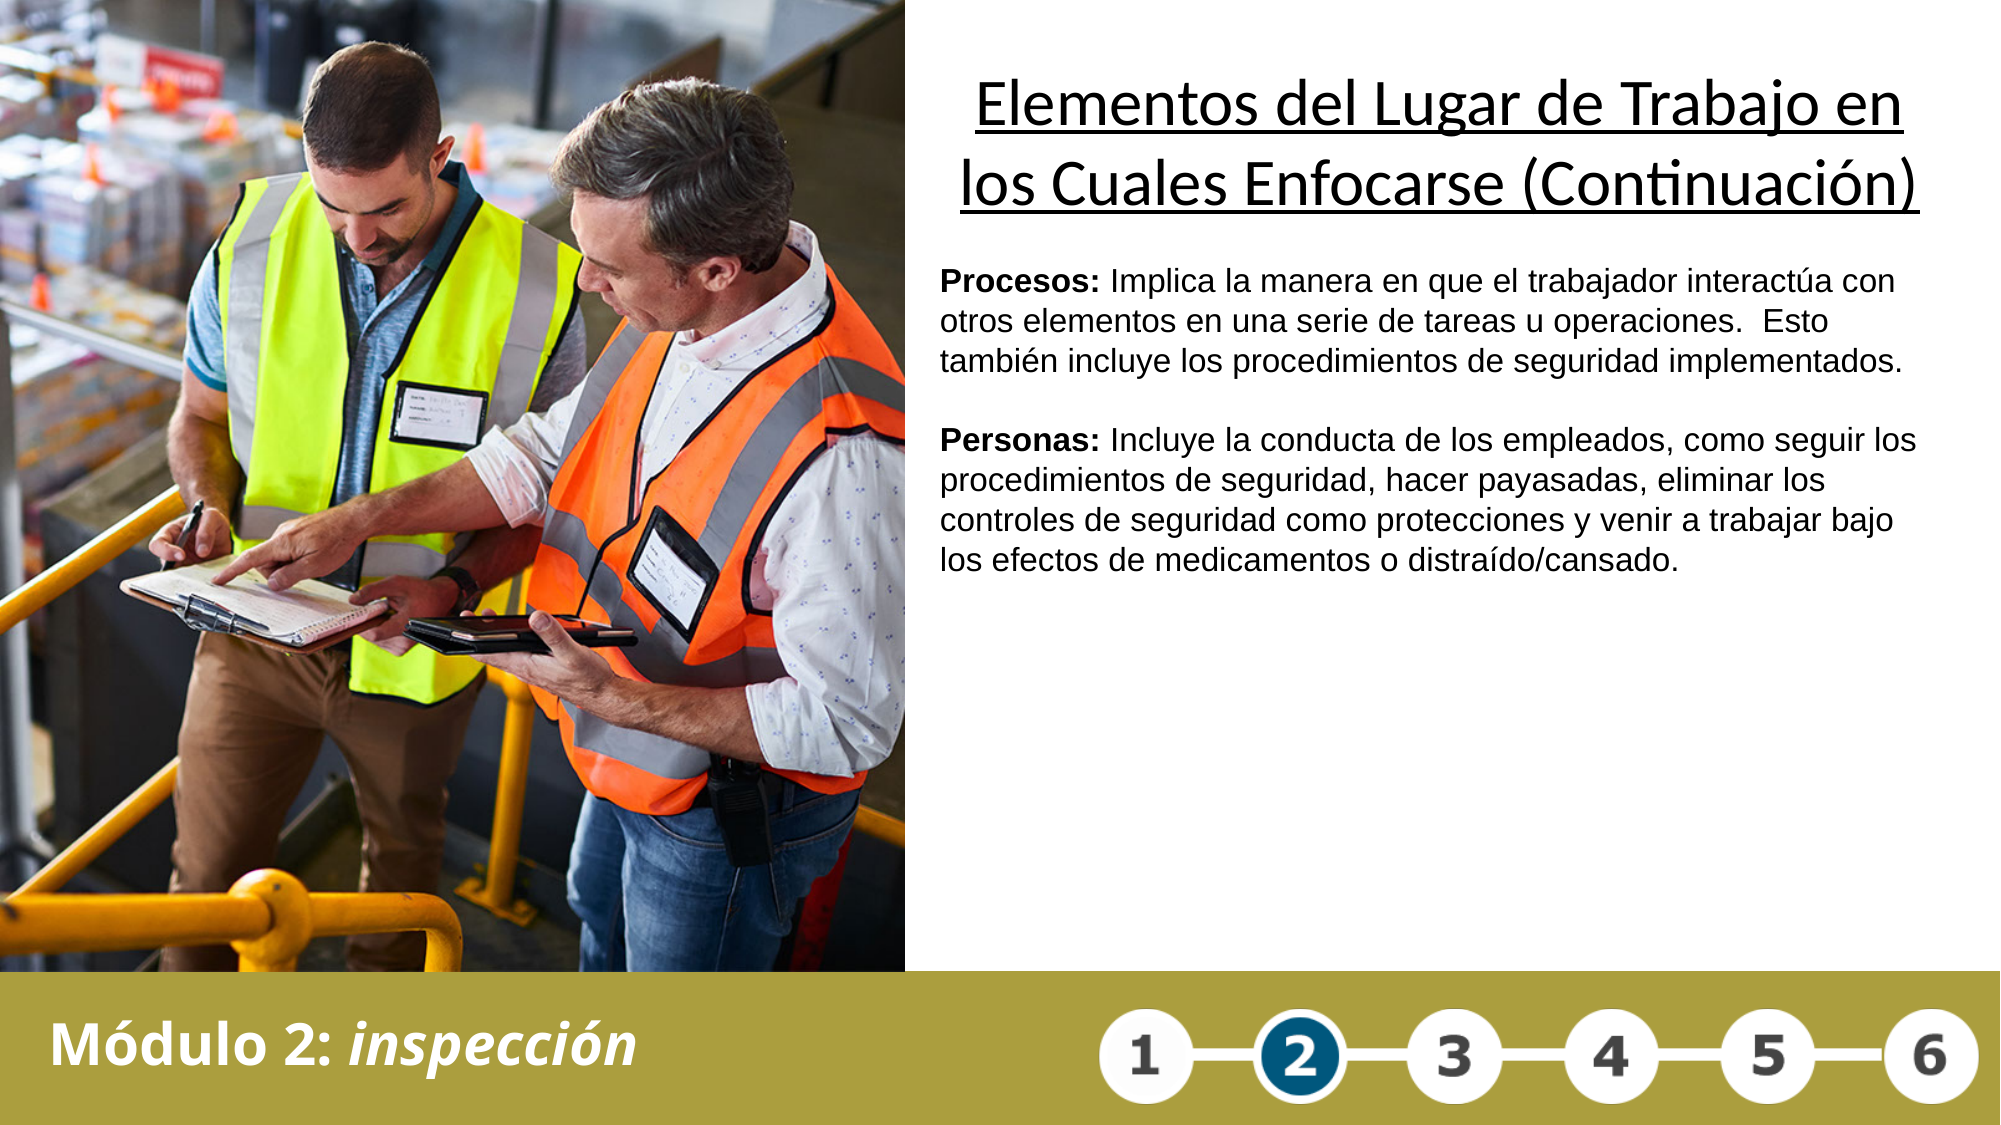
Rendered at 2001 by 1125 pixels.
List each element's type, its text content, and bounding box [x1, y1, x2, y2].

picture [1077, 979, 2000, 1125]
text_box Elementos del Lugar de Trabajo en los Cuales Enfocarse (Continuación) Procesos: Implica la manera en que el trabajador interactúa con otros elementos en una serie de tareas u operaciones. Esto también incluye los procedimientos de seguridad implementados. Personas: Incluye la conducta de los empleados, como seguir los procedimientos de seguridad, hacer payasadas, eliminar los controles de seguridad como protecciones y venir a trabajar bajo los efectos de medicamentos o distraído/cansado. [925, 51, 1955, 586]
text_box Módulo 2: inspección [33, 999, 985, 1085]
picture [0, 0, 905, 972]
text_box [0, 971, 2000, 1125]
